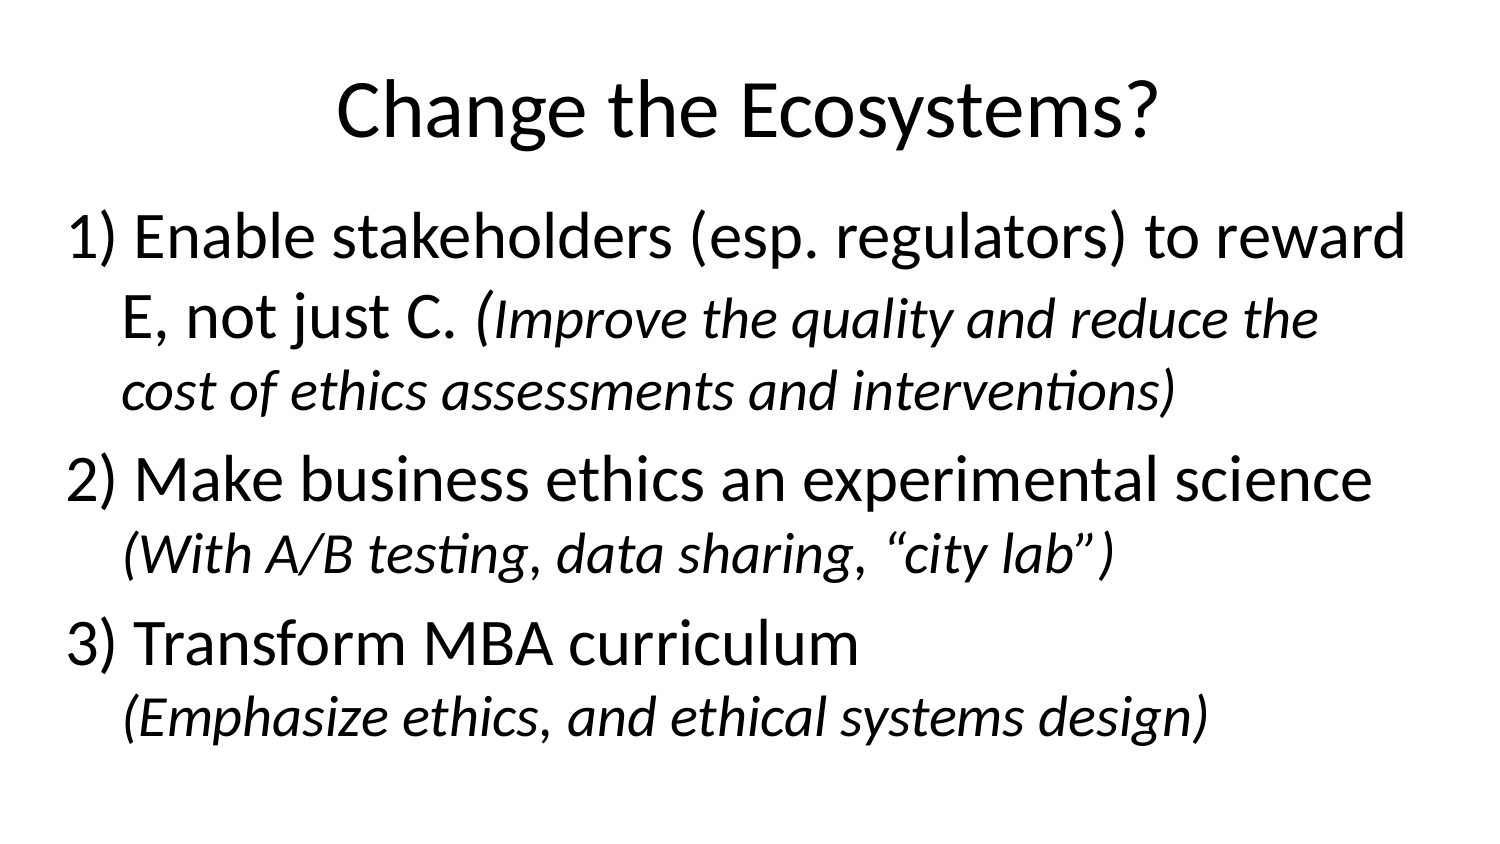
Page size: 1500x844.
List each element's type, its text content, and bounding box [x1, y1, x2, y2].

title Change the Ecosystems? [74, 33, 1426, 175]
list 1) Enable stakeholders (esp. regulators) to reward E, not just C. (Improve the quality and reduce the cost of ethics assessments and interventions) 2) Make business ethics an experimental science (With A/B testing, data sharing, “city lab”) 3) Transform MBA curriculum (Emphasize ethics, and ethical systems design) [49, 184, 1438, 810]
